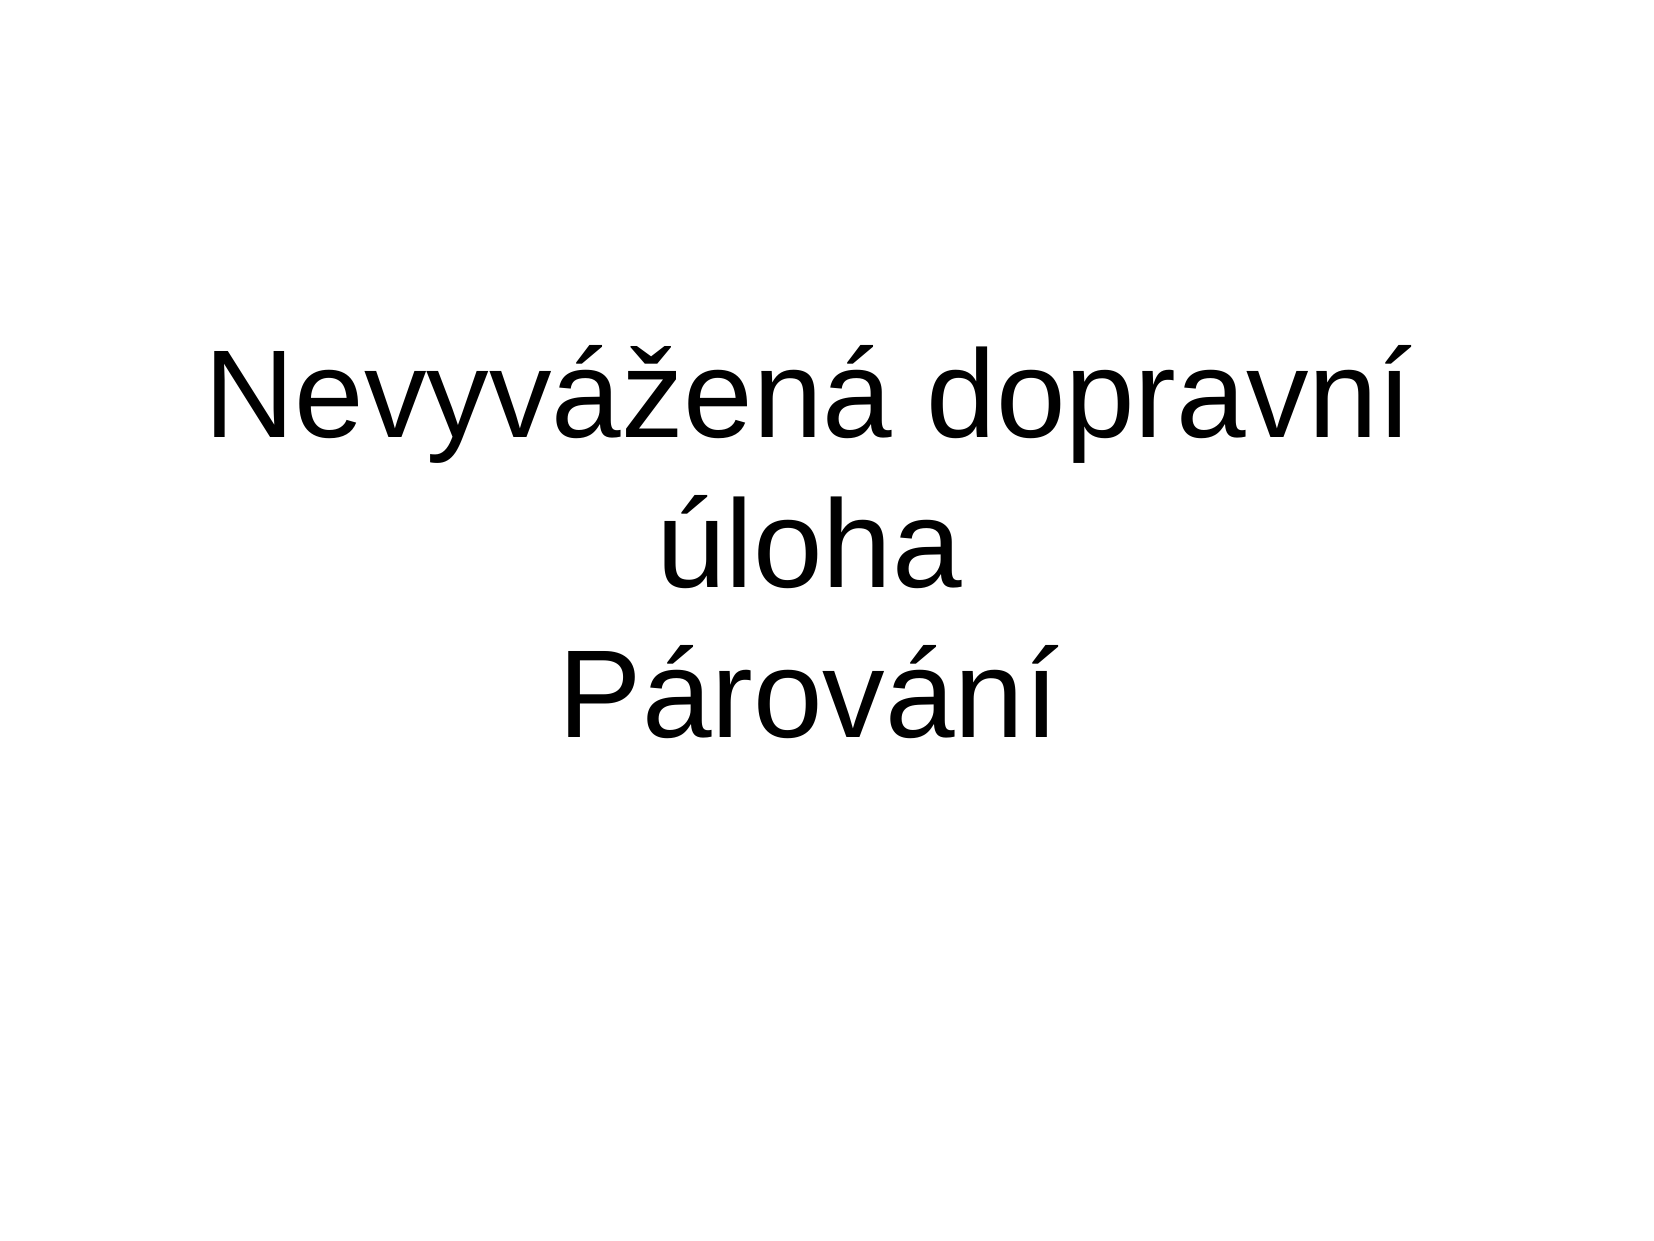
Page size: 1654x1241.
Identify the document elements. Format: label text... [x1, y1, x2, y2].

text_box Nevyvážená dopravní úloha Párování [47, 307, 1571, 768]
